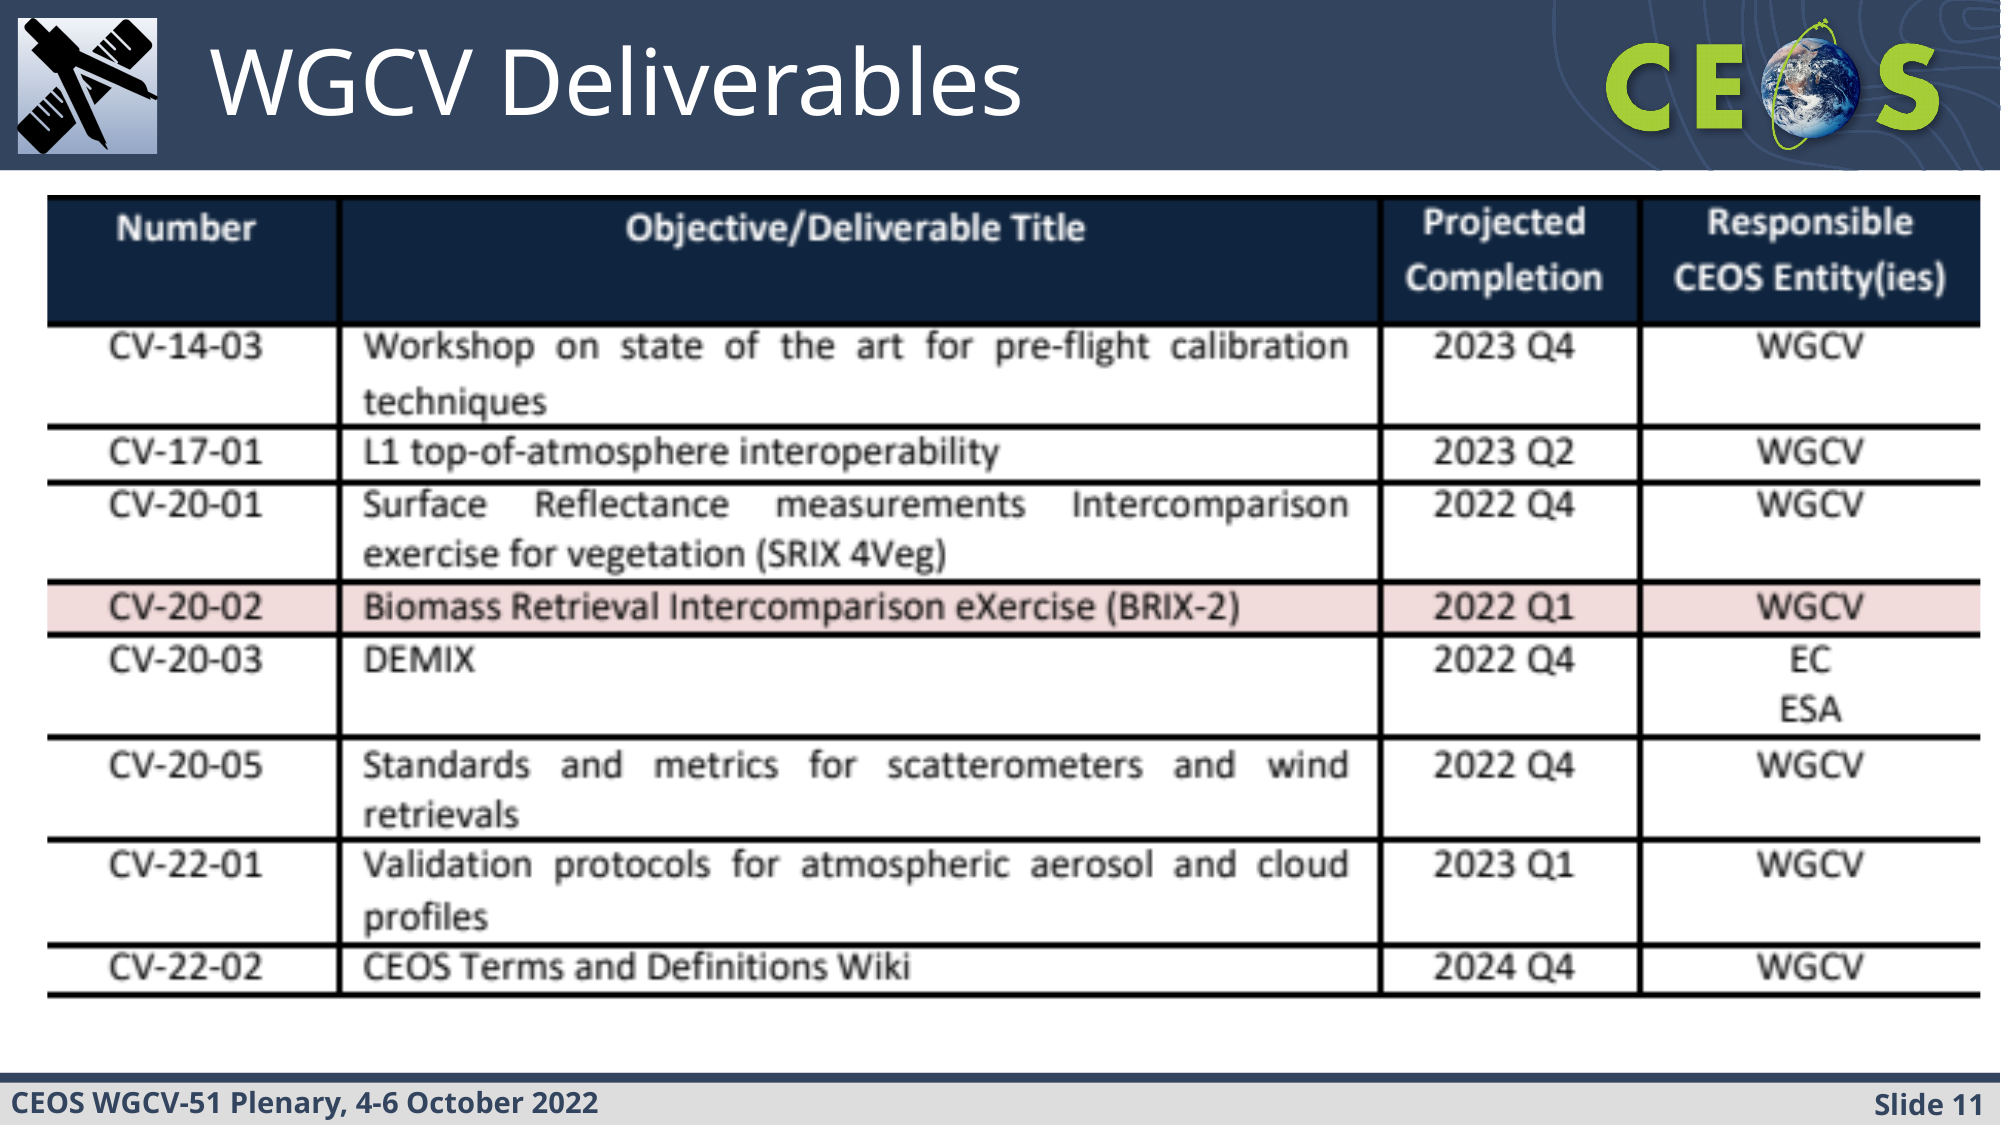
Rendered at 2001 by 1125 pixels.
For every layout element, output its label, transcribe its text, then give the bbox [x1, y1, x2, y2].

picture [47, 195, 1981, 1052]
picture [1606, 18, 1939, 150]
picture [17, 18, 158, 154]
title WGCV Deliverables [194, 28, 1569, 157]
